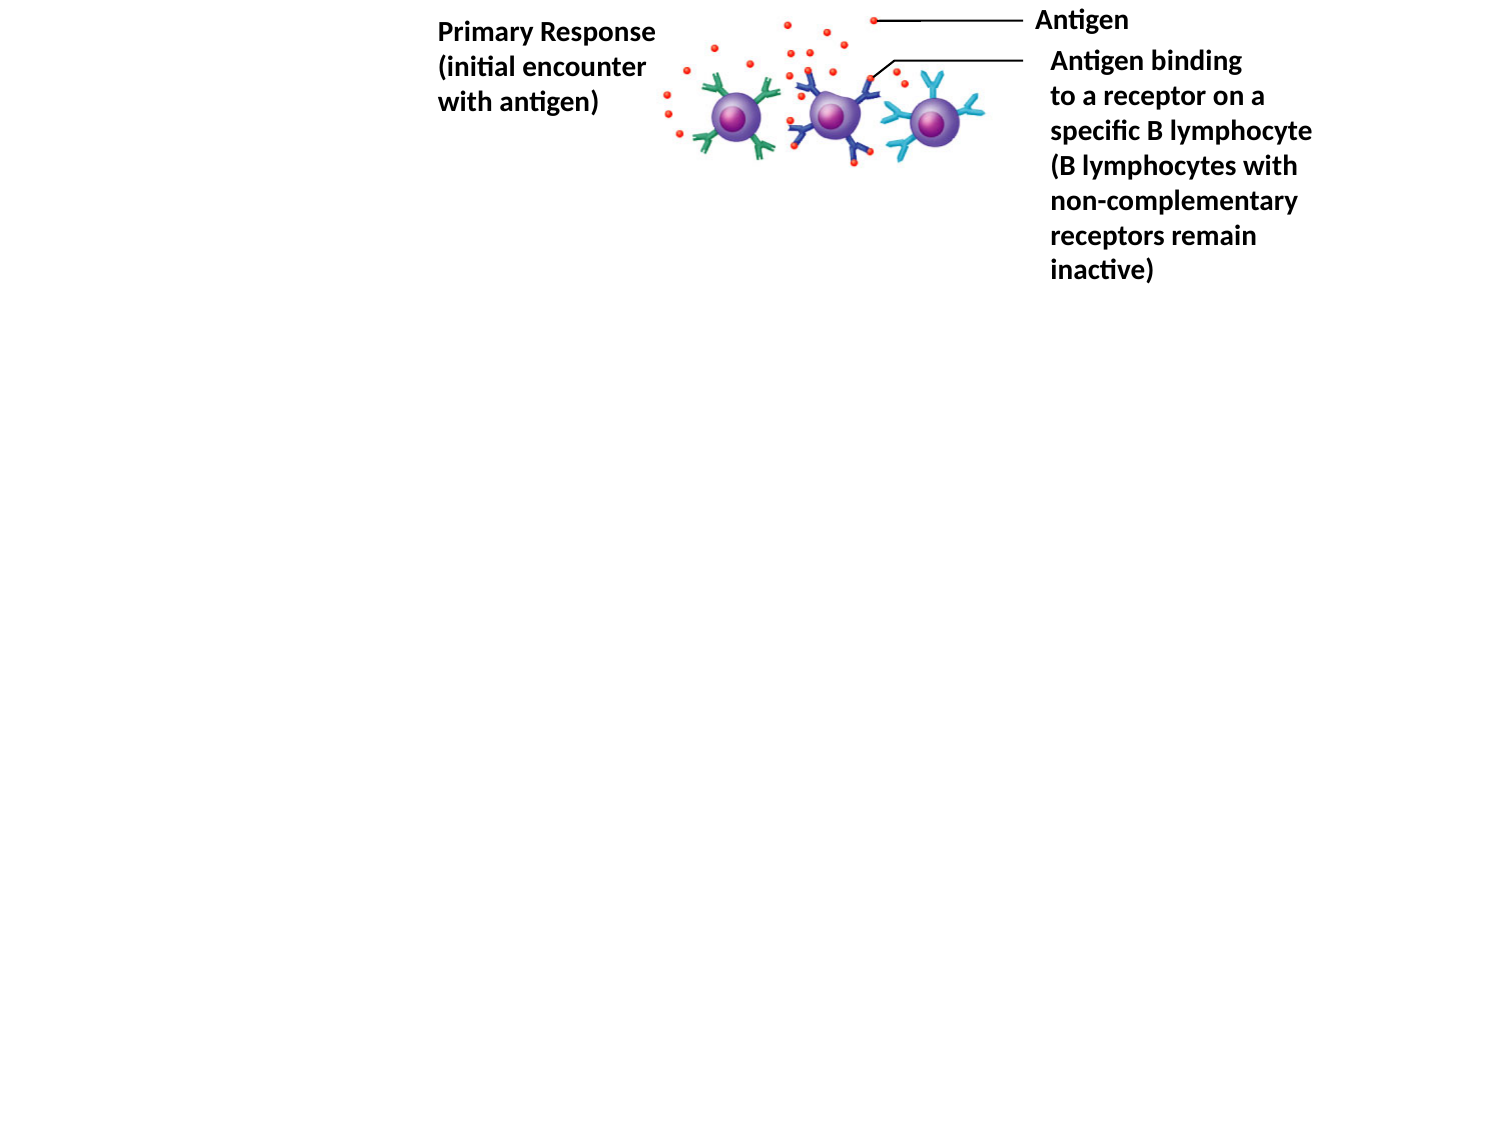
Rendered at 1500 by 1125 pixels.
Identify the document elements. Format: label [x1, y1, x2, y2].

picture [160, 0, 1340, 1029]
